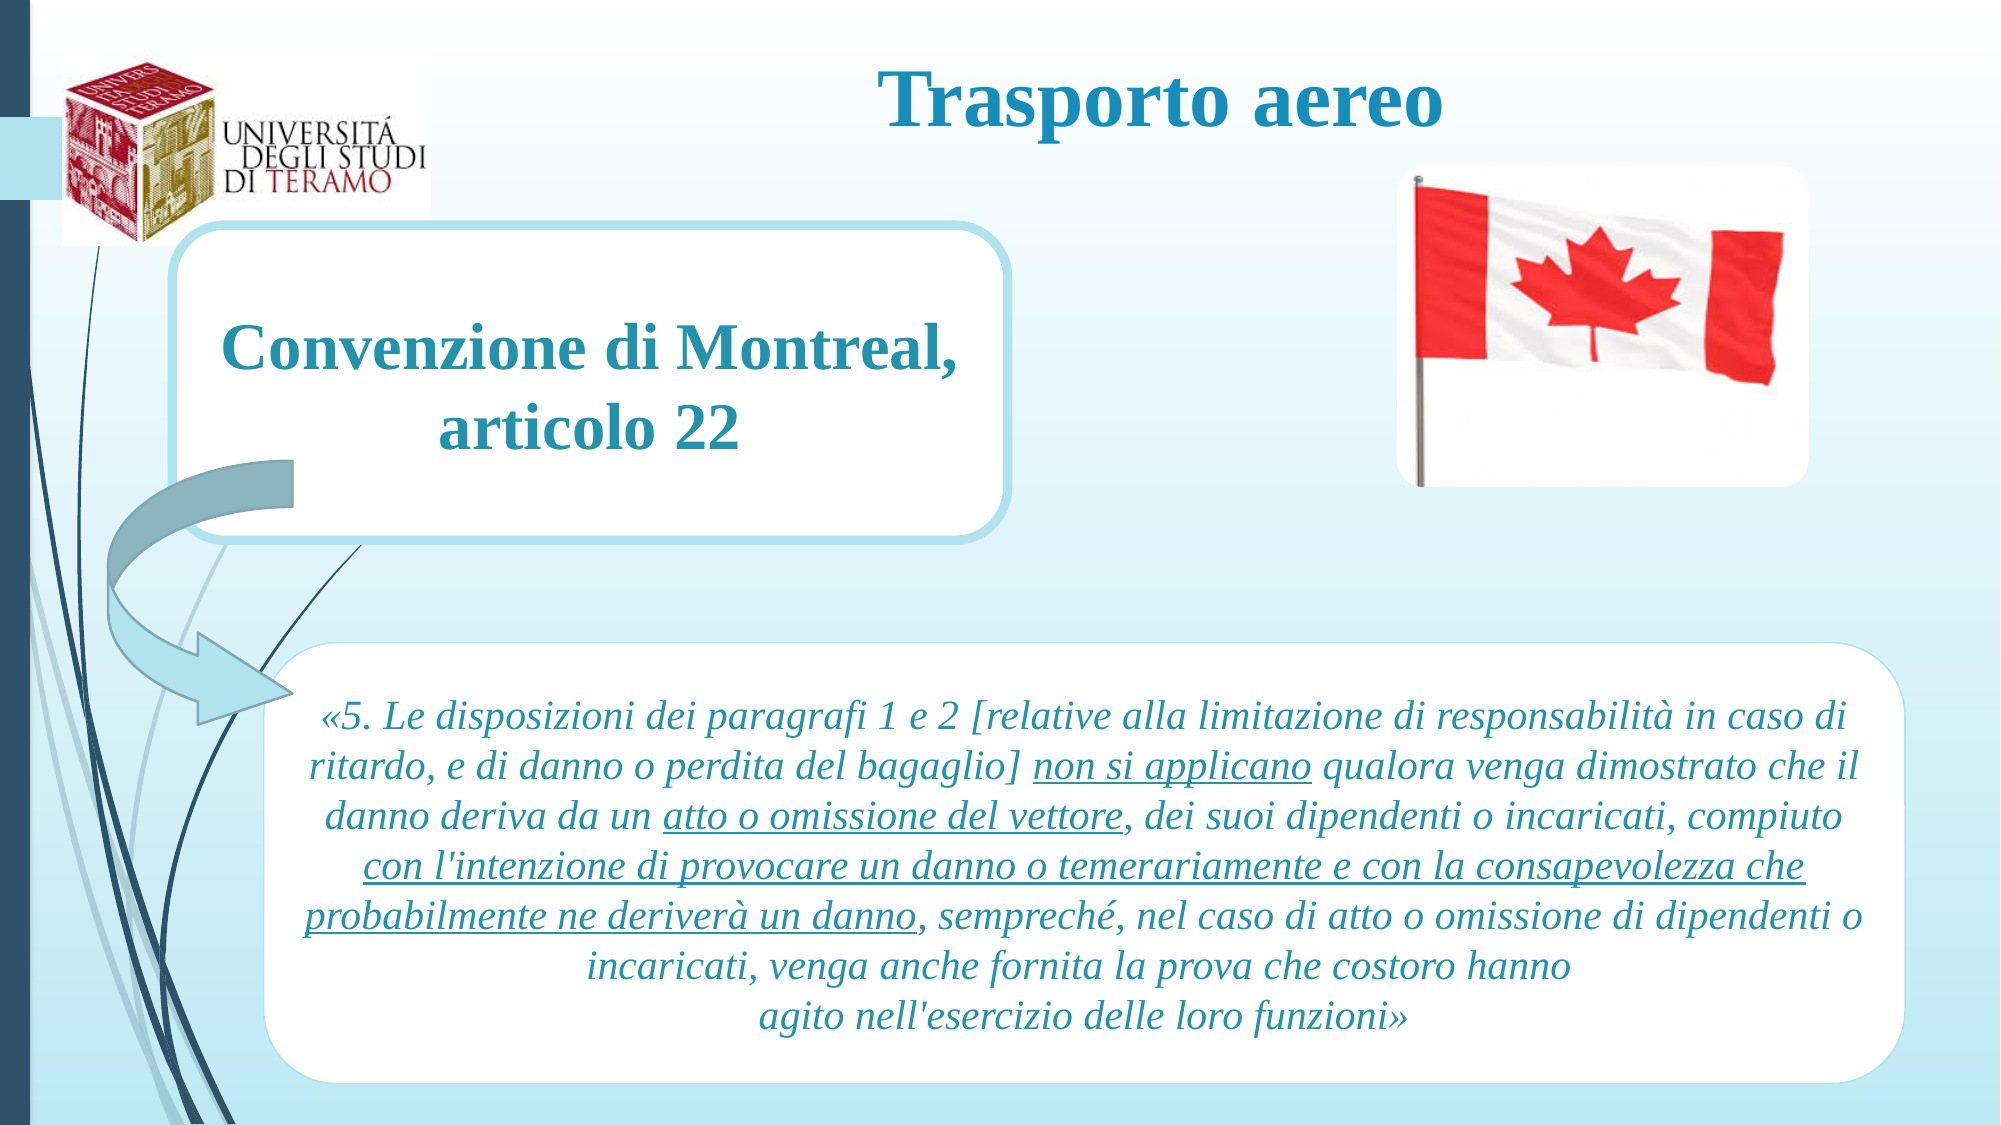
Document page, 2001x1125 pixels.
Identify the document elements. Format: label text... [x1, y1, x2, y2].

picture [61, 55, 431, 246]
title Trasporto aereo [430, 35, 1893, 166]
text_box Convenzione di Montreal, articolo 22 [171, 223, 1009, 542]
picture [1396, 165, 1809, 488]
text_box [106, 459, 294, 726]
text_box «5. Le disposizioni dei paragrafi 1 e 2 [relative alla limitazione di responsabilità in caso di ritardo, e di danno o perdita del bagaglio] non si applicano qualora venga dimostrato che il danno deriva da un atto o omissione del vettore, dei suoi dipendenti o incaricati, compiuto con l'intenzione di provocare un danno o temerariamente e con la consapevolezza che probabilmente ne deriverà un danno, sempreché, nel caso di atto o omissione di dipendenti o incaricati, venga anche fornita la prova che costoro hanno agito nell'esercizio delle loro funzioni» [262, 641, 1907, 1085]
